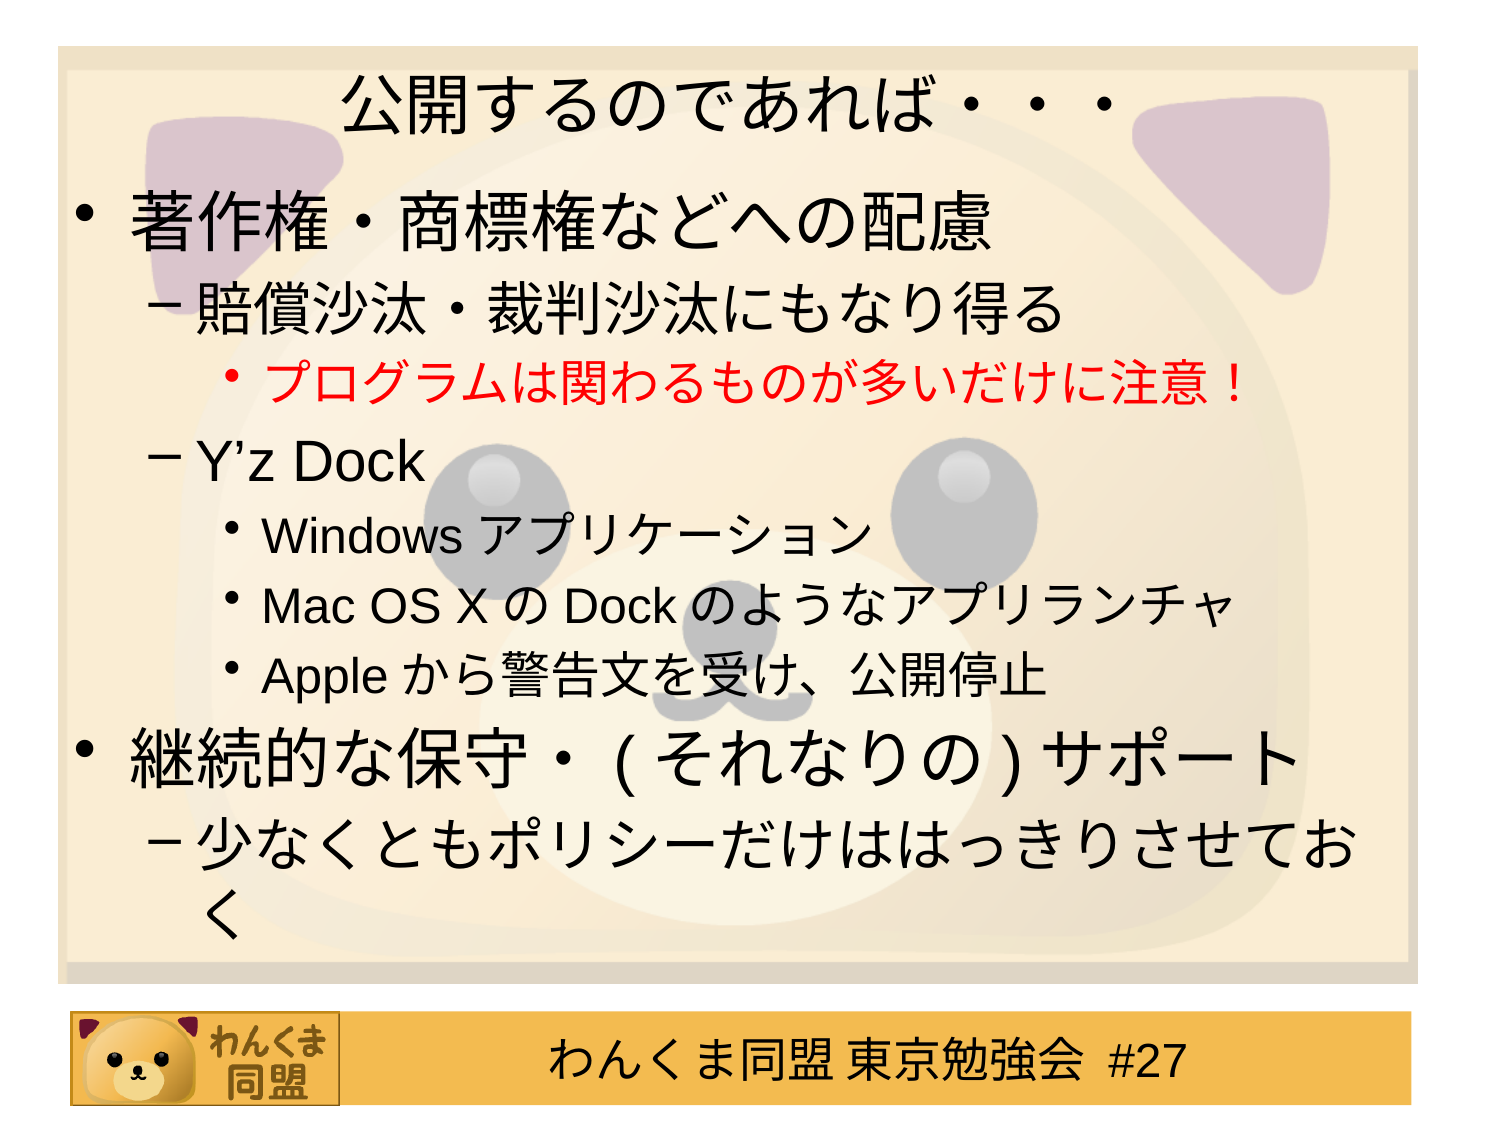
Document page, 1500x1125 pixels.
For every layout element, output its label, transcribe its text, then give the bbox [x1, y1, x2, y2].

title 公開するのであれば・・・ [58, 44, 1419, 162]
picture [58, 162, 1418, 984]
picture [70, 1011, 340, 1106]
list 著作権・商標権などへの配慮 賠償沙汰・裁判沙汰にもなり得る プログラムは関わるものが多いだけに注意！ Y’z Dock Windowsアプリケーション Mac OS XのDockのようなアプリランチャ Appleから警告文を受け、公開停止 継続的な保守・(それなりの)サポート 少なくともポリシーだけははっきりさせておく [58, 172, 1407, 962]
